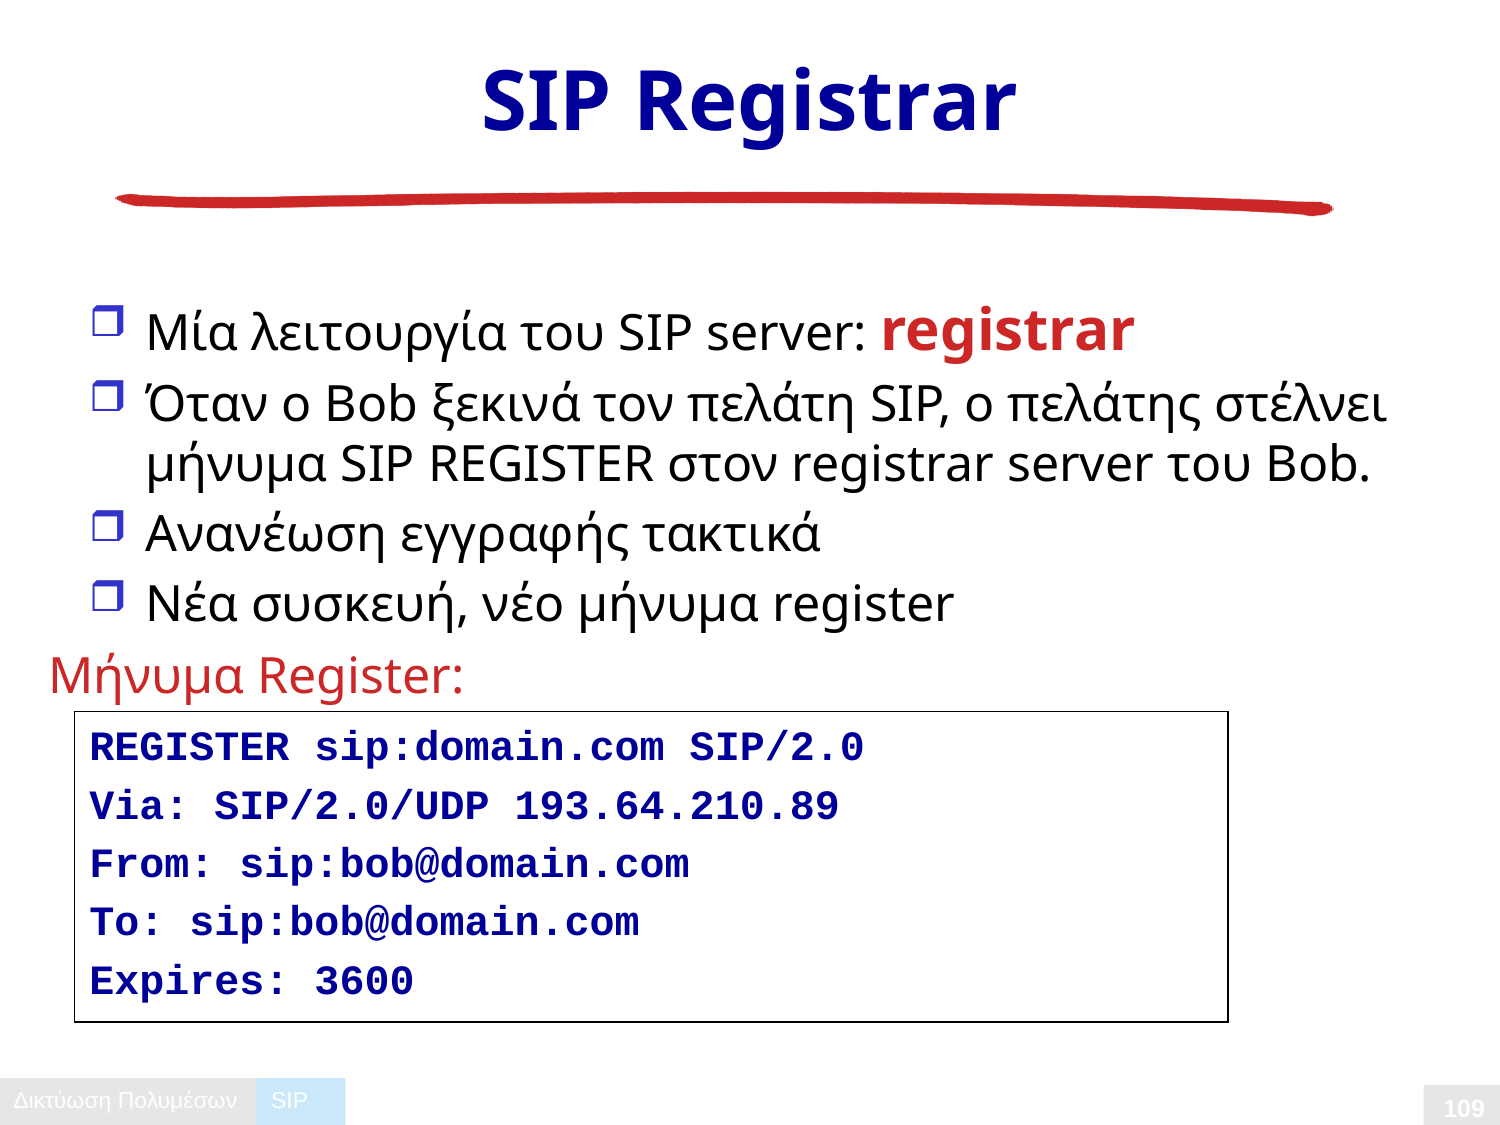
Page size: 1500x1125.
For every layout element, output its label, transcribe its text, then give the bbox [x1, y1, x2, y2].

text_box Μήνυμα Register: [33, 635, 480, 711]
title SIP Registrar [0, 0, 1500, 195]
text_box SIP [256, 1078, 346, 1125]
text_box Μία λειτουργία του SIP server: registrar Όταν ο Bob ξεκινά τον πελάτη SIP, ο πελάτης στέλνει μήνυμα SIP REGISTER στον registrar server του Bob. Ανανέωση εγγραφής τακτικά Νέα συσκευή, νέο μήνυμα register [74, 284, 1443, 548]
list REGISTER sip:domain.com SIP/2.0 Via: SIP/2.0/UDP 193.64.210.89 From: sip:bob@domain.com To: sip:bob@domain.com Expires: 3600 [74, 711, 1229, 1023]
picture [110, 195, 1348, 223]
